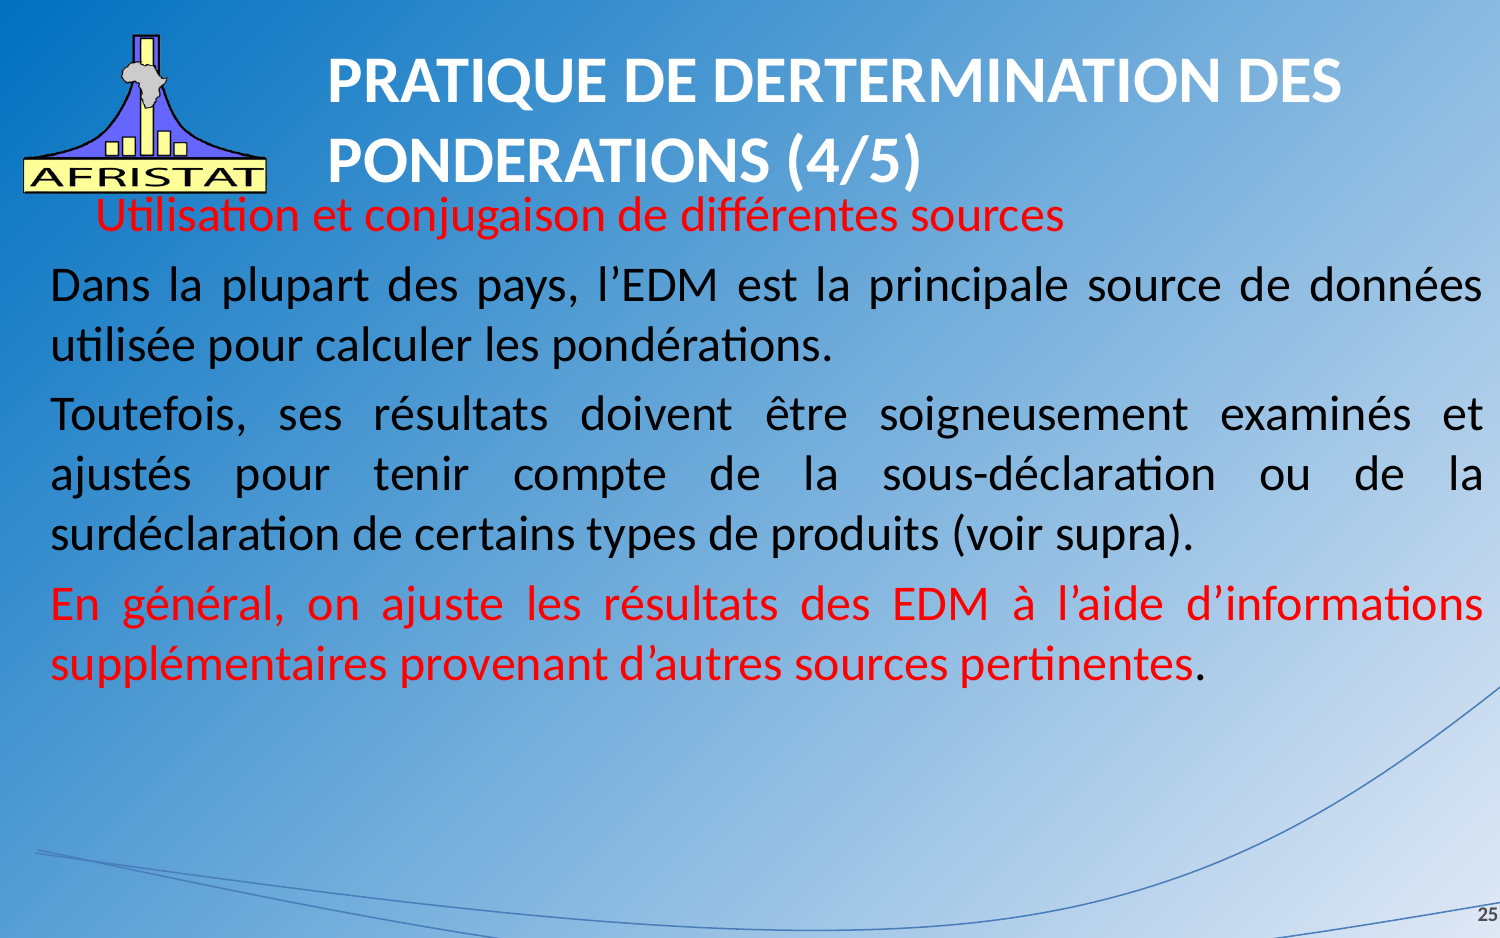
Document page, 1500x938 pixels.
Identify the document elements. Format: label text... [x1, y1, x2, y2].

title PRATIQUE DE DERTERMINATION DES PONDERATIONS (4/5) [312, 37, 1426, 173]
list Utilisation et conjugaison de différentes sources Dans la plupart des pays, l’EDM est la principale source de données utilisée pour calculer les pondérations. Toutefois, ses résultats doivent être soigneusement examinés et ajustés pour tenir compte de la sous-déclaration ou de la surdéclaration de certains types de produits (voir supra). En général, on ajuste les résultats des EDM à l’aide d’informations supplémentaires provenant d’autres sources pertinentes. [34, 173, 1500, 906]
picture [17, 28, 272, 198]
slide_number 25 [1364, 887, 1500, 938]
